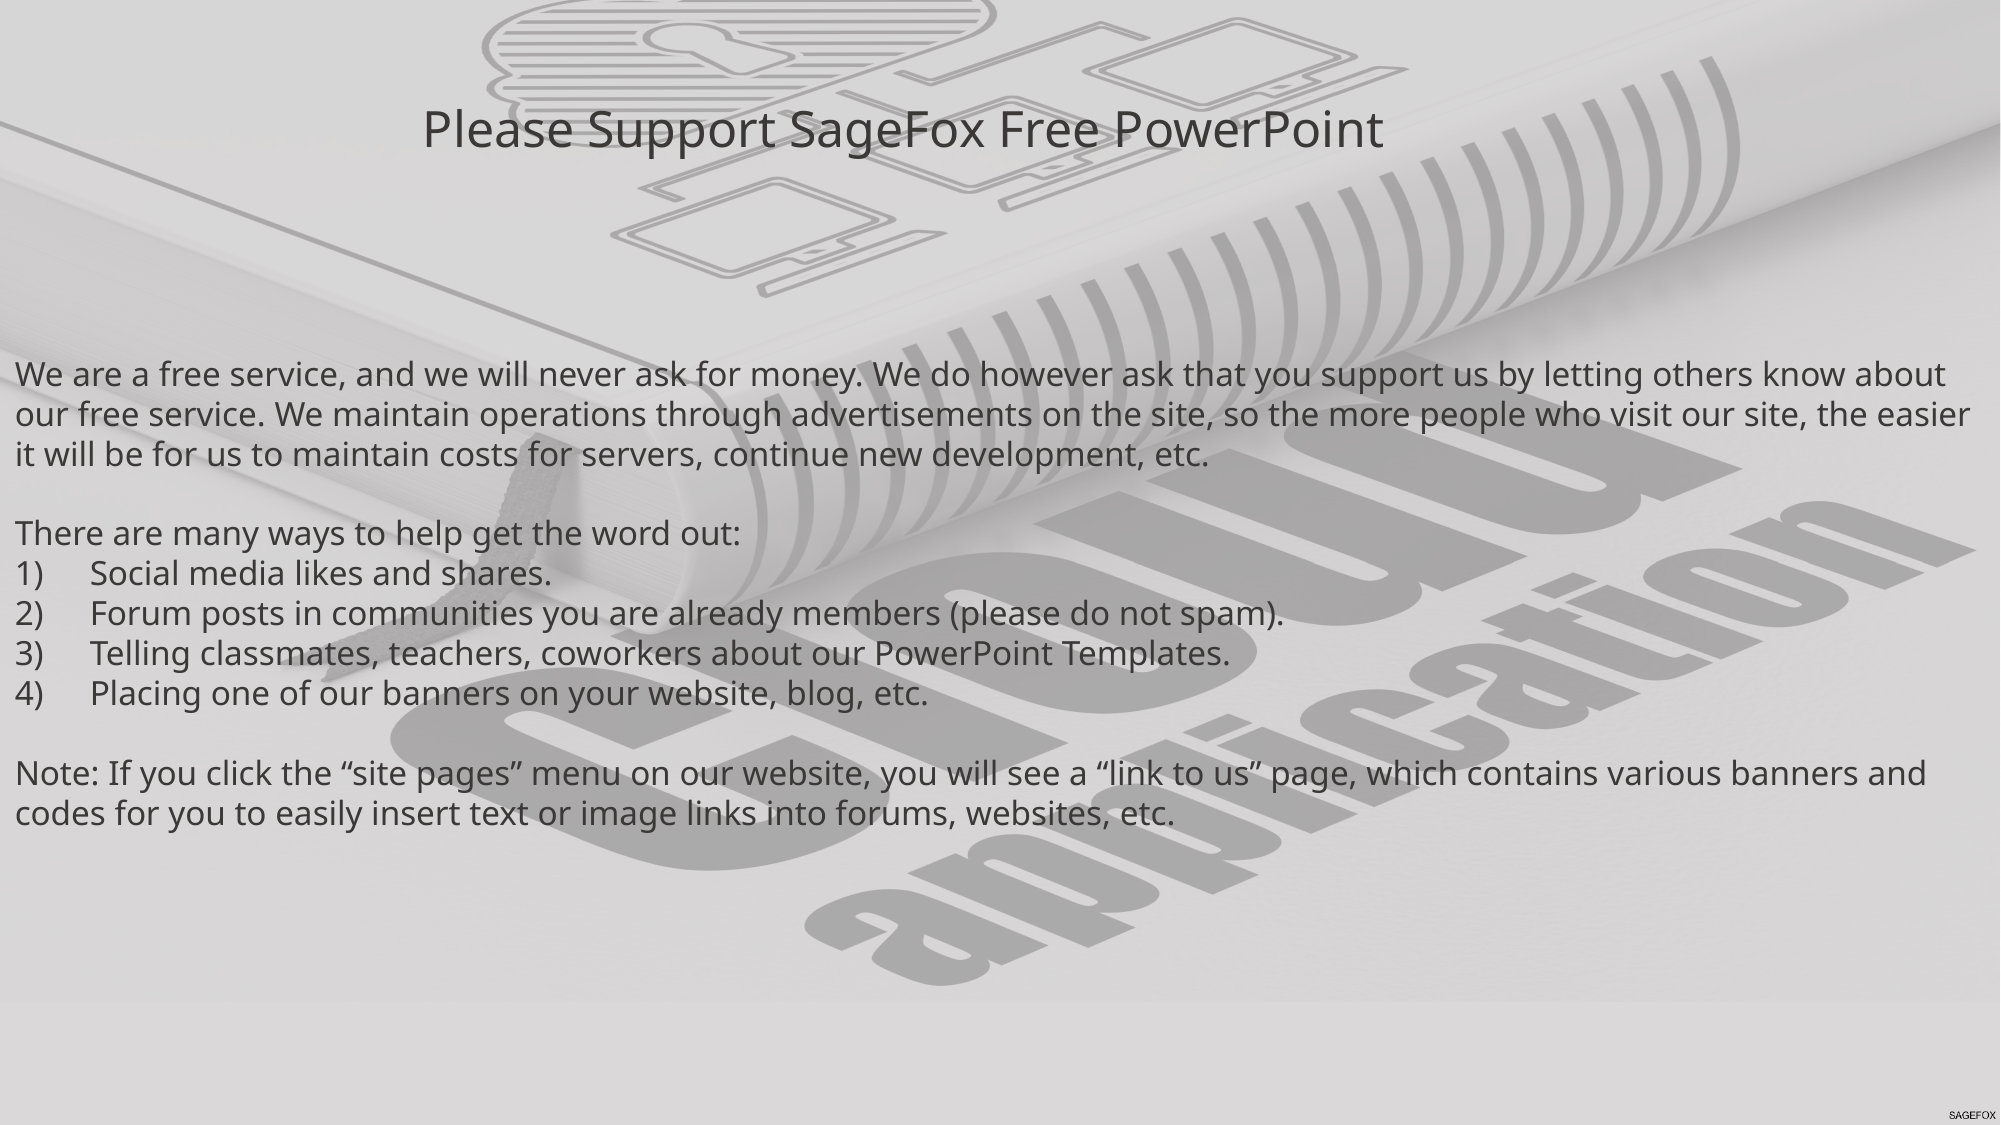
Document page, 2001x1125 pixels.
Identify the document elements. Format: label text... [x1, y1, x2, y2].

title Please Support SageFox Free PowerPoint [363, 72, 1444, 190]
text_box We are a free service, and we will never ask for money. We do however ask that you support us by letting others know about our free service. We maintain operations through advertisements on the site, so the more people who visit our site, the easier it will be for us to maintain costs for servers, continue new development, etc. There are many ways to help get the word out: Social media likes and shares. Forum posts in communities you are already members (please do not spam). Telling classmates, teachers, coworkers about our PowerPoint Templates. Placing one of our banners on your website, blog, etc. Note: If you click the “site pages” menu on our website, you will see a “link to us” page, which contains various banners and codes for you to easily insert text or image links into forums, websites, etc. [0, 0, 2000, 1125]
